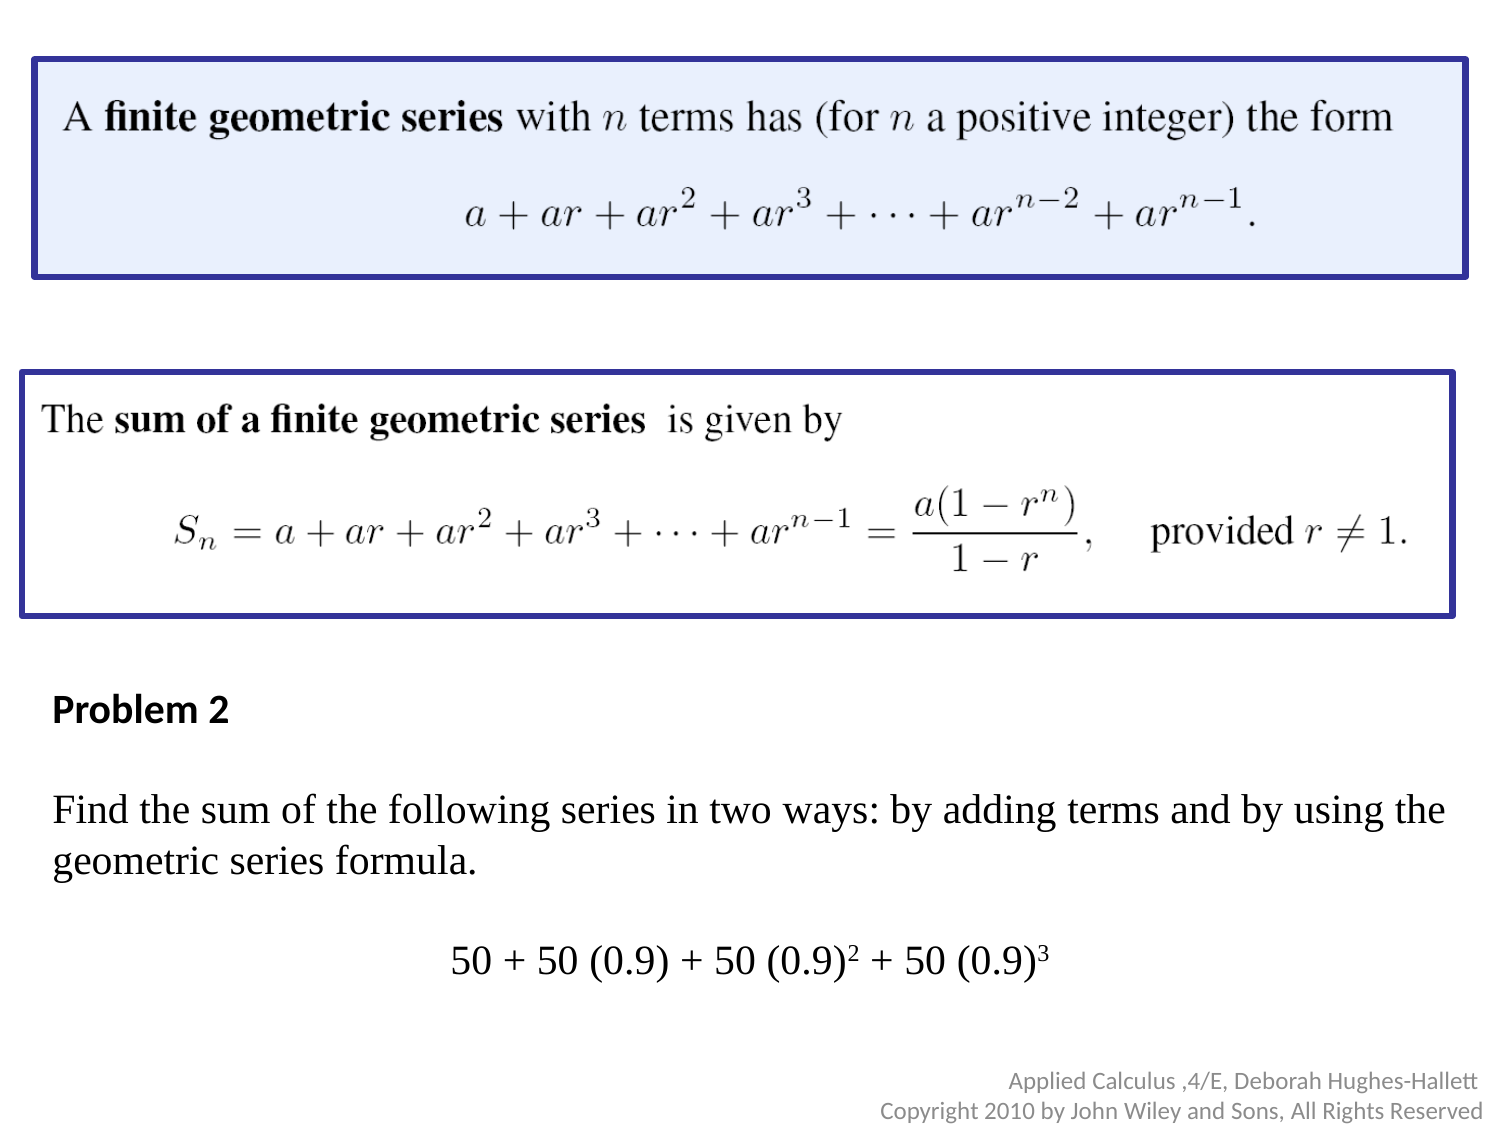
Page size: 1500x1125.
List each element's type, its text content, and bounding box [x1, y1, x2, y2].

picture [24, 374, 1450, 613]
text_box Problem 2 Find the sum of the following series in two ways: by adding terms and by using the geometric series formula. 50 + 50 (0.9) + 50 (0.9)2 + 50 (0.9)3 [37, 674, 1463, 990]
footer Applied Calculus ,4/E, Deborah Hughes-Hallett Copyright 2010 by John Wiley and Sons, All Rights Reserved [862, 1065, 1500, 1125]
picture [37, 62, 1463, 274]
